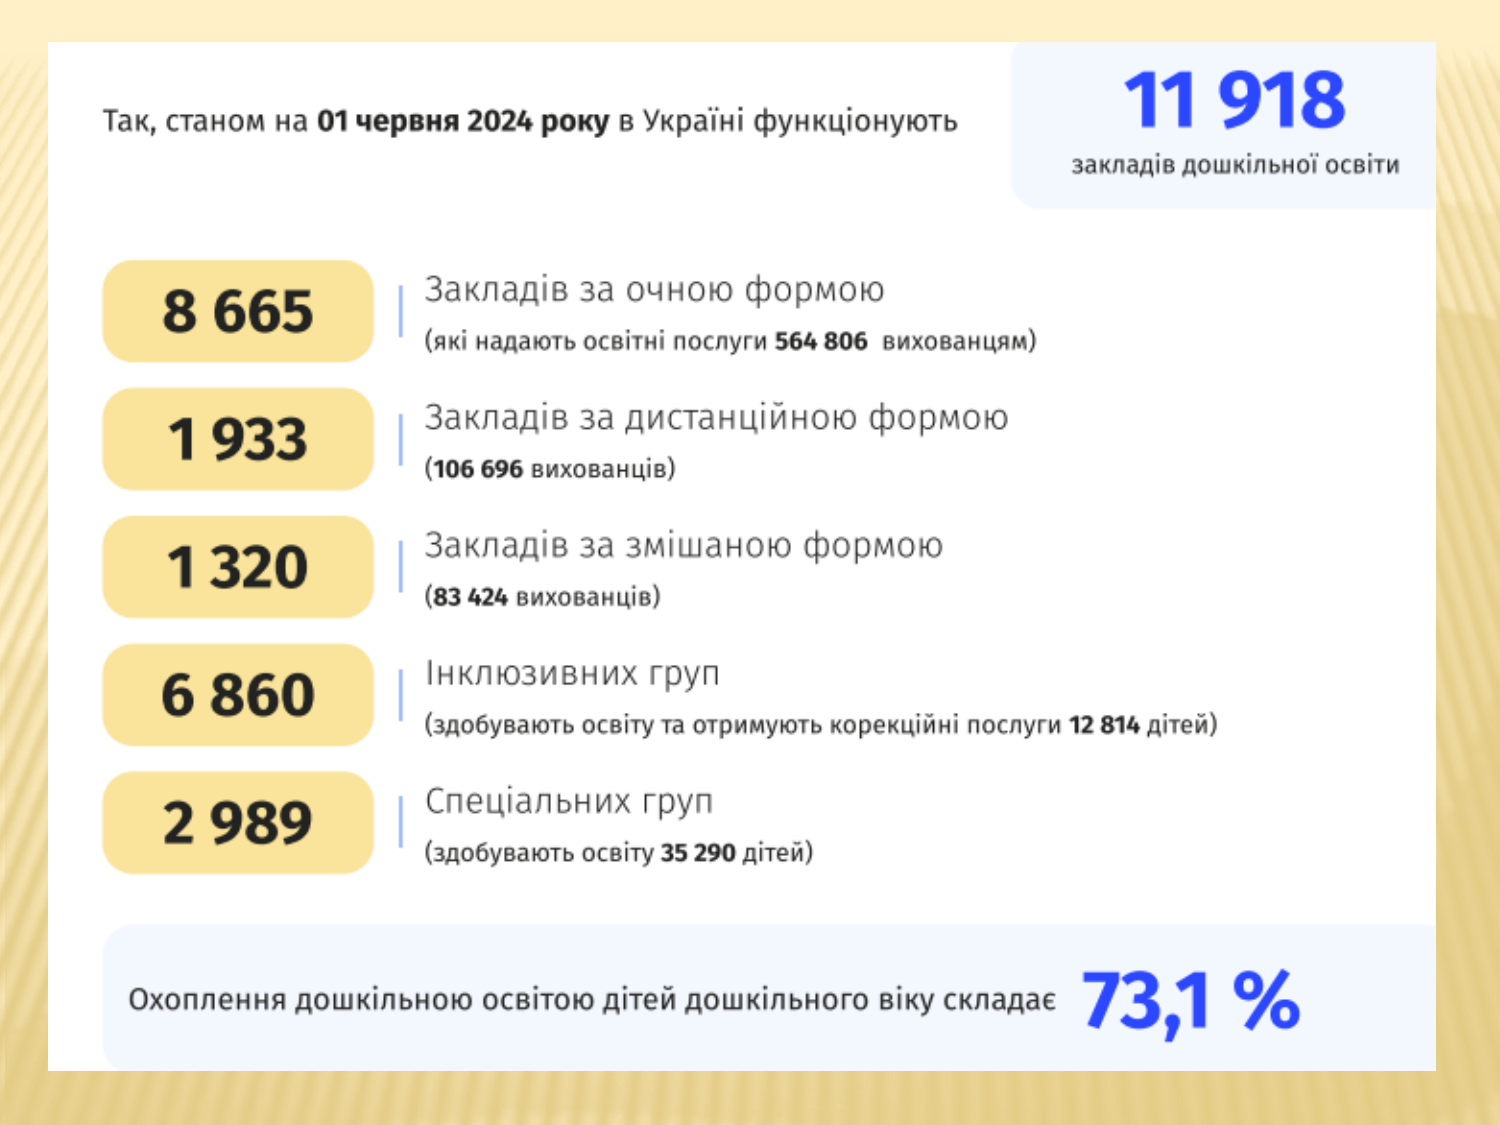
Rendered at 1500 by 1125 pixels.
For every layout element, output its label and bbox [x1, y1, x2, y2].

picture [48, 42, 1436, 1071]
